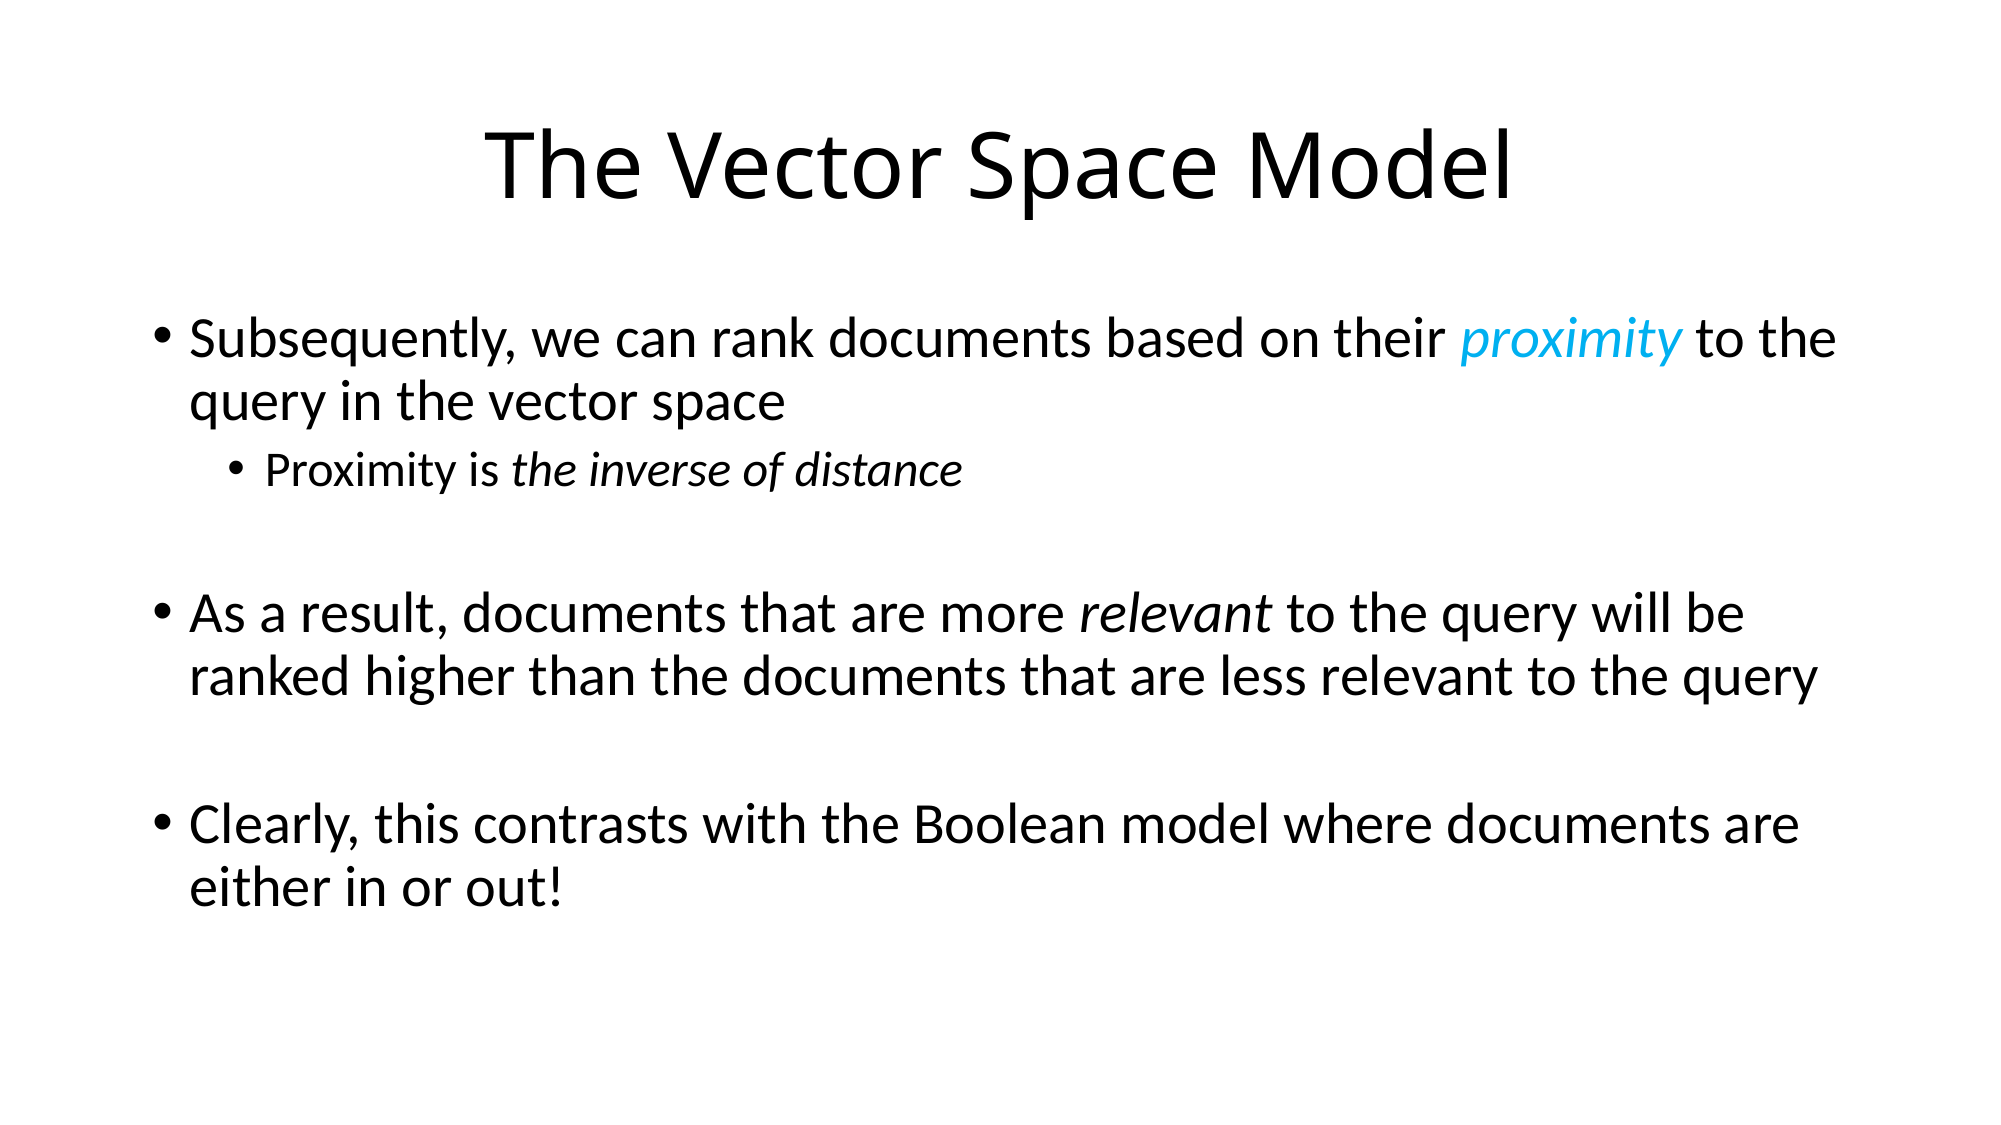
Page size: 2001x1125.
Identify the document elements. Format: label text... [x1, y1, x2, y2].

text_box Subsequently, we can rank documents based on their proximity to the query in the vector space Proximity is the inverse of distance As a result, documents that are more relevant to the query will be ranked higher than the documents that are less relevant to the query Clearly, this contrasts with the Boolean model where documents are either in or out! [137, 299, 1896, 1066]
title The Vector Space Model [137, 59, 1863, 278]
